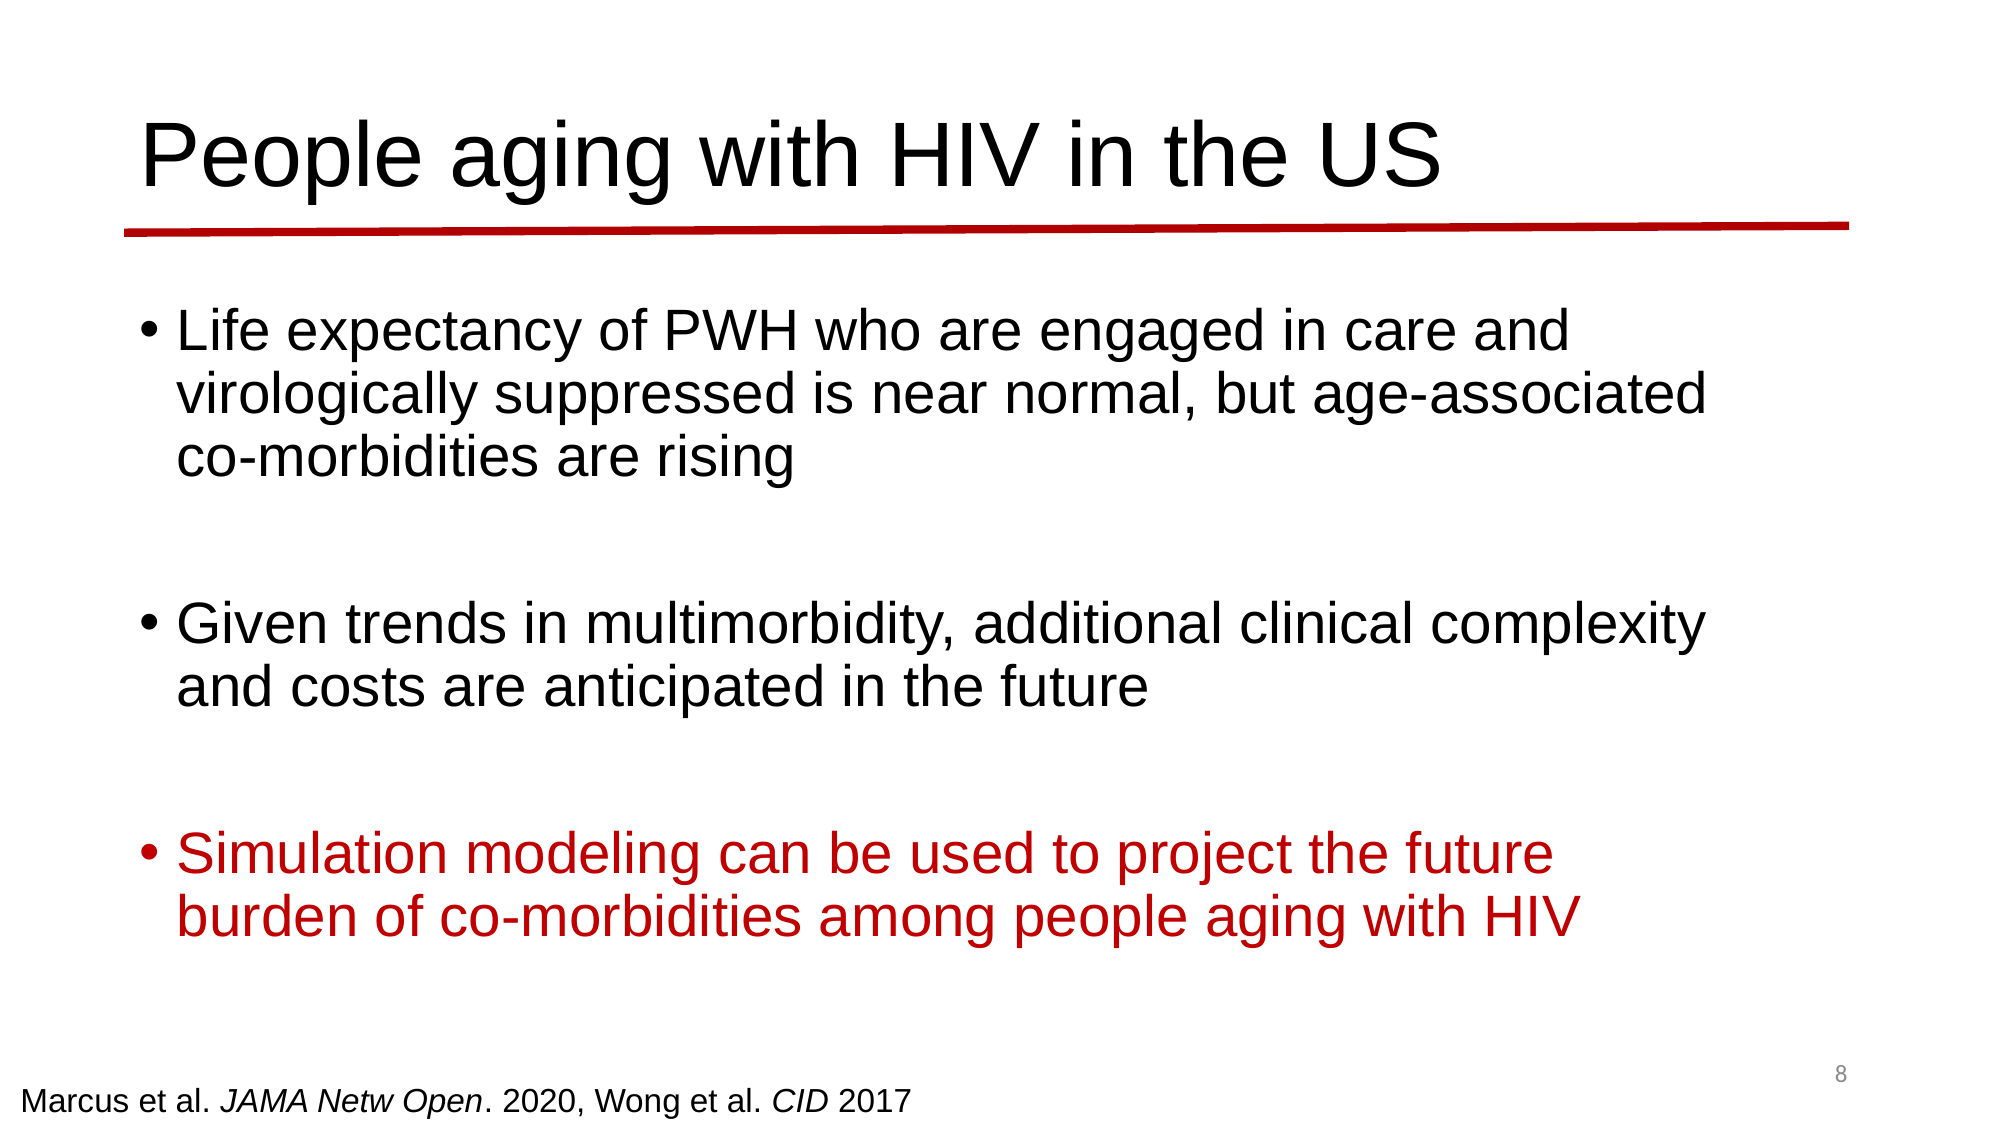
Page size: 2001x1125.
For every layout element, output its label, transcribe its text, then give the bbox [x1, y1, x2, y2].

text_box Marcus et al. JAMA Netw Open. 2020, Wong et al. CID 2017 [5, 1072, 928, 1125]
list Life expectancy of PWH who are engaged in care and virologically suppressed is near normal, but age-associated co-morbidities are rising Given trends in multimorbidity, additional clinical complexity and costs are anticipated in the future Simulation modeling can be used to project the future burden of co-morbidities among people aging with HIV [124, 292, 1736, 1036]
title People aging with HIV in the US [124, 48, 1850, 266]
slide_number 8 [1412, 1042, 1863, 1103]
